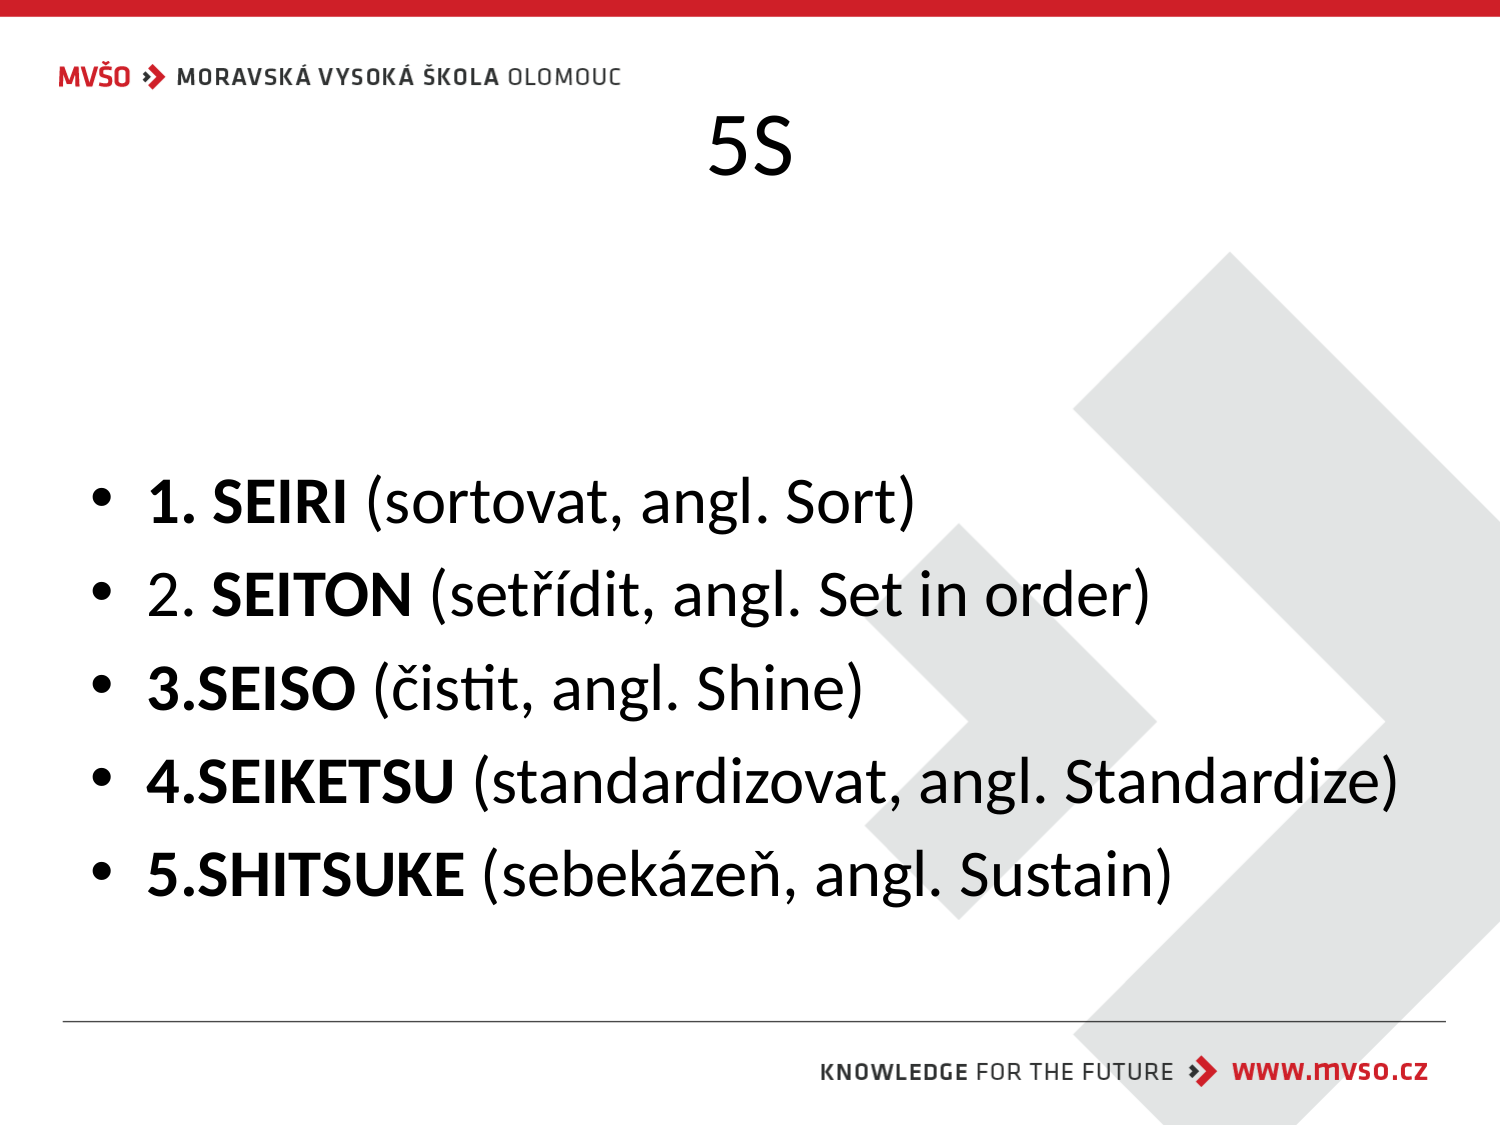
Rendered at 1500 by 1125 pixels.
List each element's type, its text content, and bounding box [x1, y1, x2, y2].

title 5S [75, 45, 1425, 233]
picture [0, 0, 1500, 1125]
list 1. SEIRI (sortovat, angl. Sort) 2. SEITON (setřídit, angl. Set in order) 3.SEISO (čistit, angl. Shine) 4.SEIKETSU (standardizovat, angl. Standardize) 5.SHITSUKE (sebekázeň, angl. Sustain) [75, 262, 1425, 1005]
